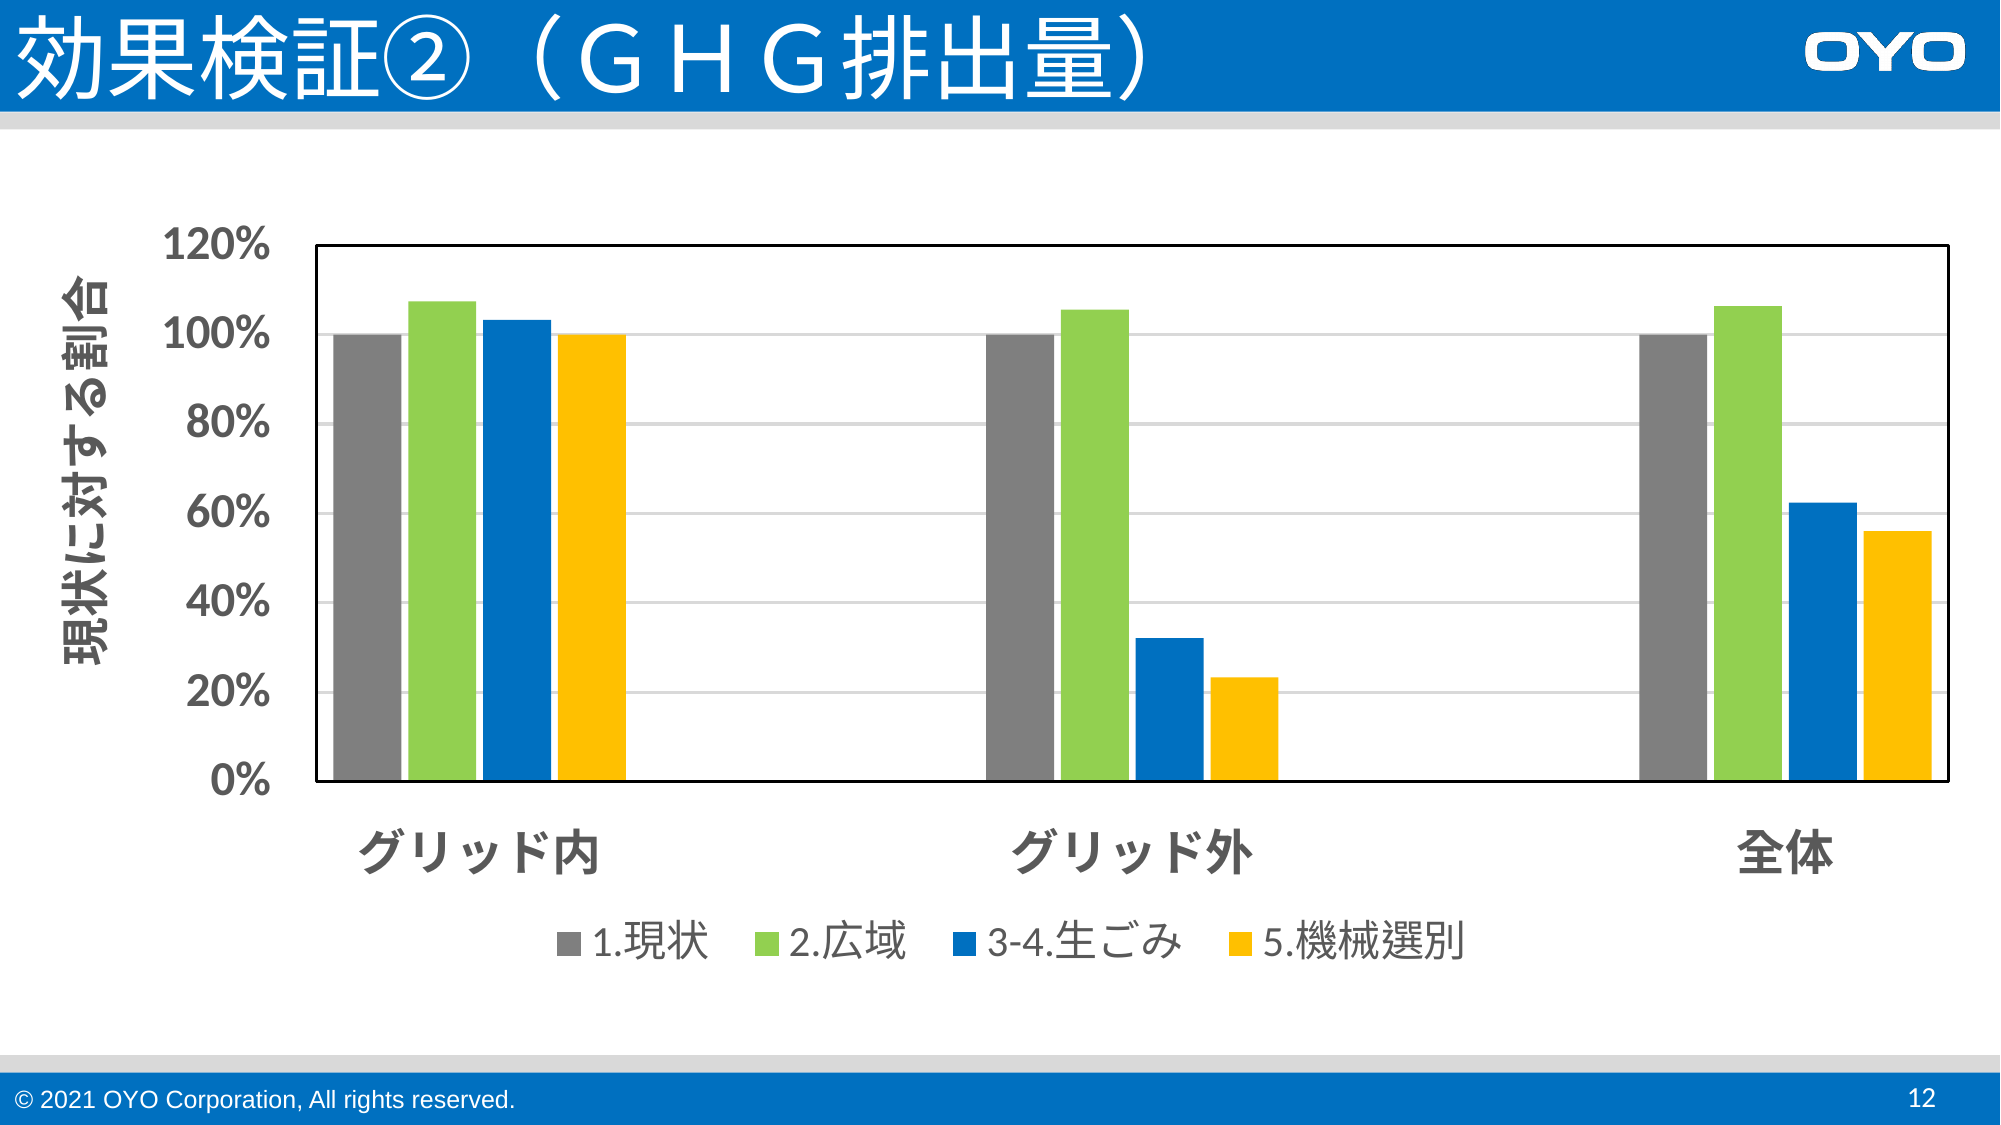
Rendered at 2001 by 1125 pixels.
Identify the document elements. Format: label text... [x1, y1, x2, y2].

picture [7, 200, 1993, 986]
title 効果検証②（ＧＨＧ排出量） [0, 20, 1772, 106]
picture [1797, 25, 1972, 77]
